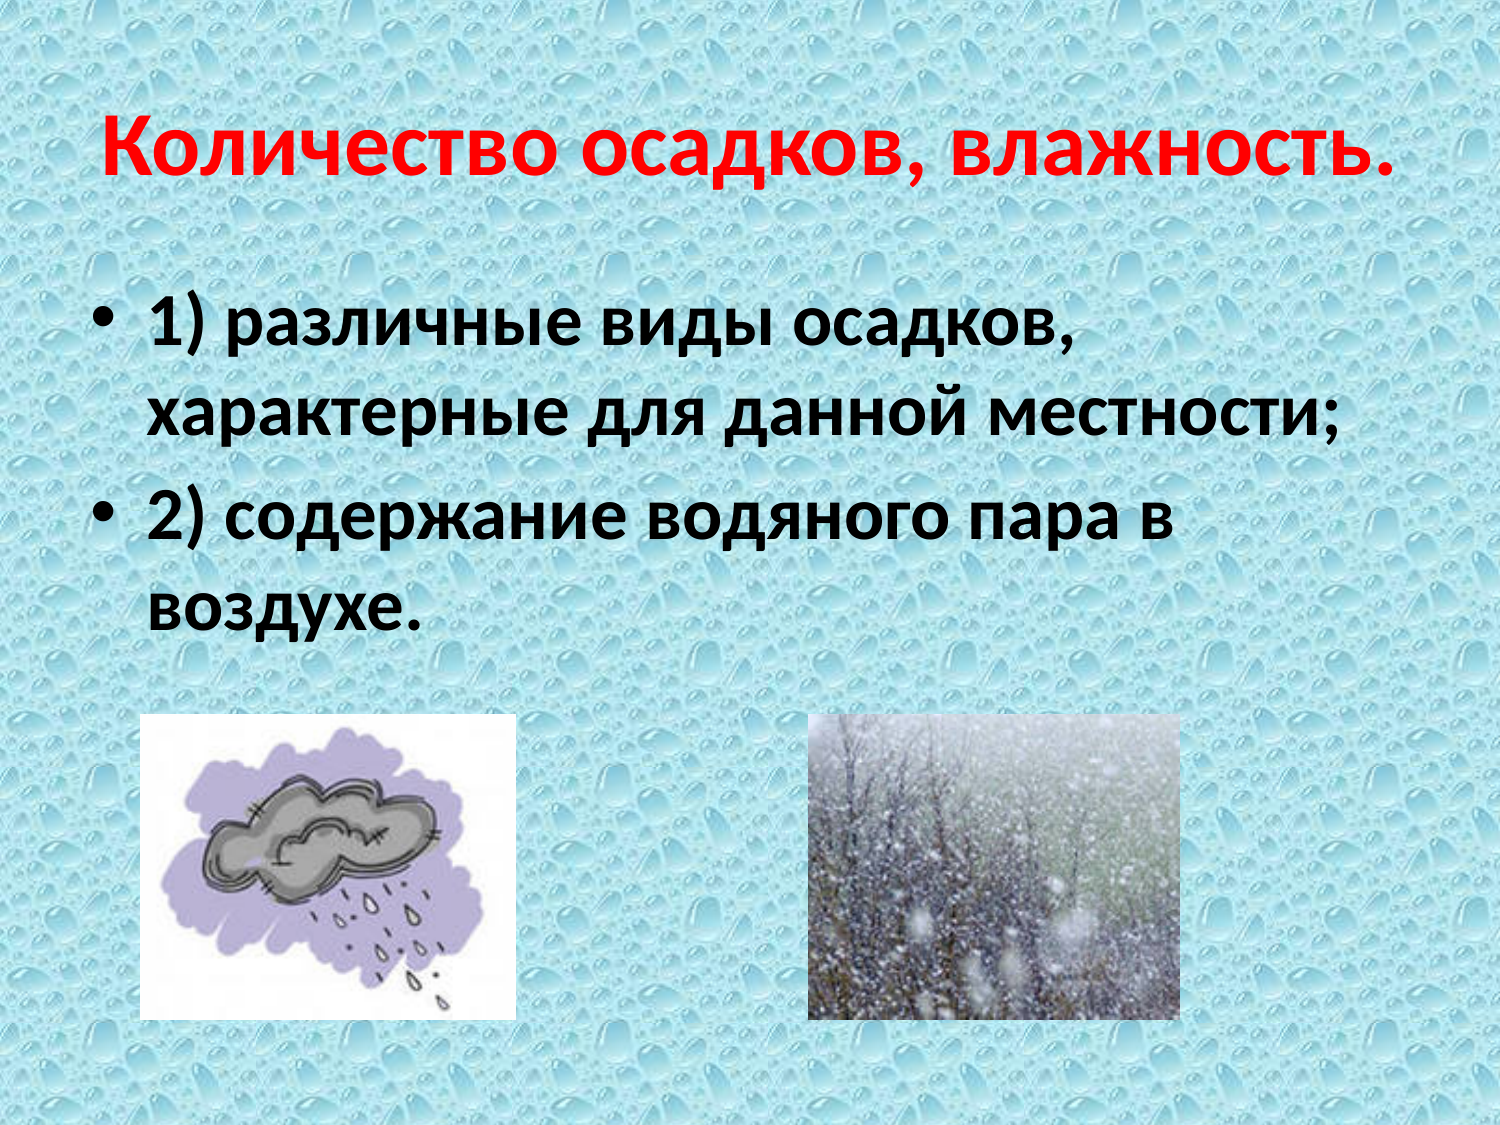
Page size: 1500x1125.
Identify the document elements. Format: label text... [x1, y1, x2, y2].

title Количество осадков, влажность. [75, 45, 1425, 233]
list 1) различные виды осадков, характерные для данной местности; 2) содержание водяного пара в воздухе. [75, 262, 1425, 575]
picture [0, 0, 1500, 1125]
